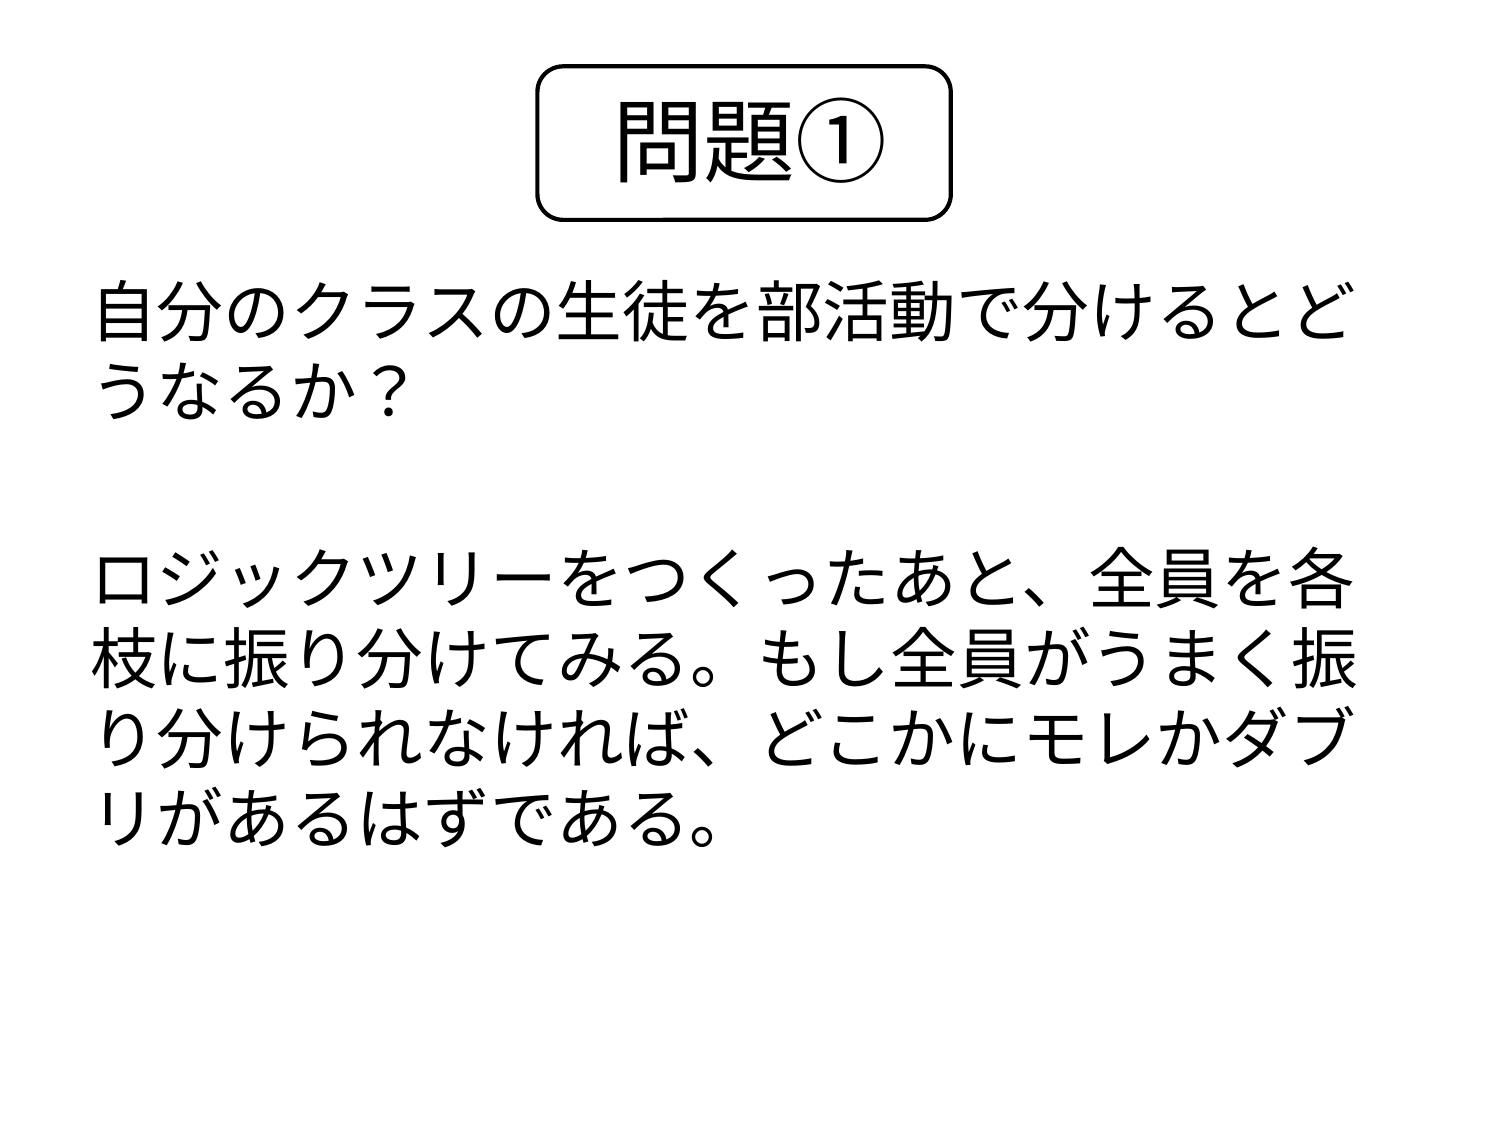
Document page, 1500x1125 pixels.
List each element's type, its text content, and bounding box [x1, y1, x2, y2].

title 問題① [75, 45, 1425, 233]
text_box [535, 64, 953, 222]
list 自分のクラスの生徒を部活動で分けるとどうなるか？ ロジックツリーをつくったあと、全員を各枝に振り分けてみる。もし全員がうまく振り分けられなければ、どこかにモレかダブリがあるはずである。 [75, 262, 1425, 1106]
